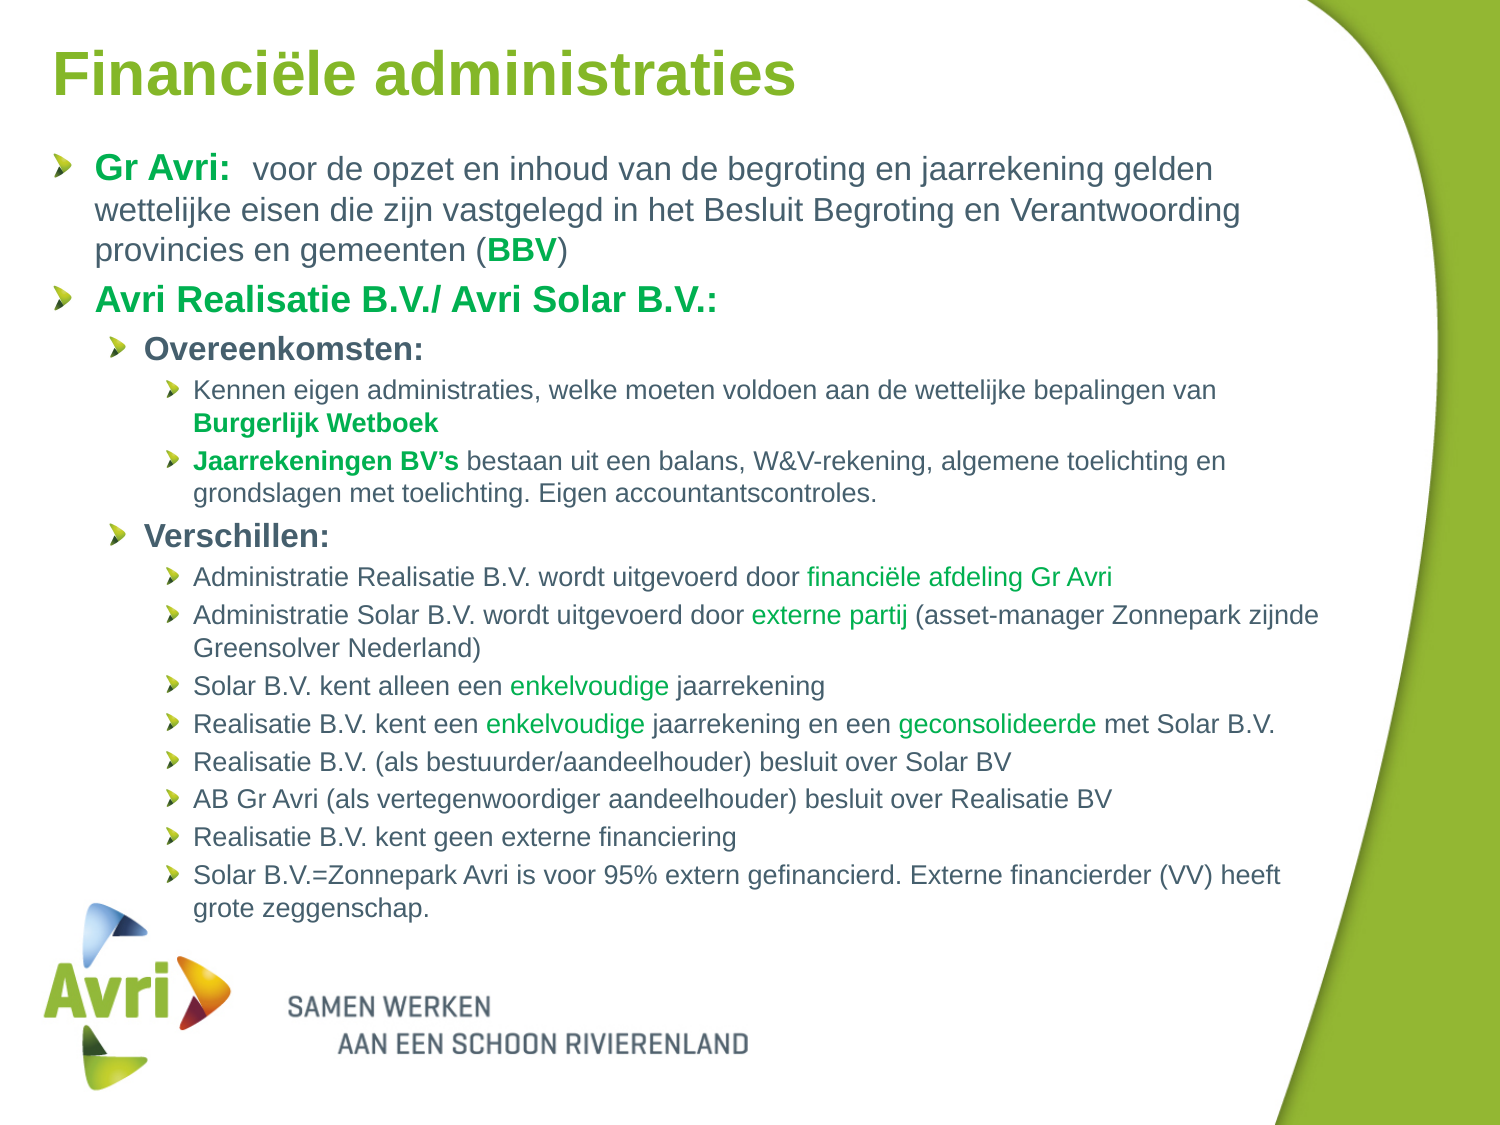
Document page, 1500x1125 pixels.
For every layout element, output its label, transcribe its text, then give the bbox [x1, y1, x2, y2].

list Gr Avri: voor de opzet en inhoud van de begroting en jaarrekening gelden wettelijke eisen die zijn vastgelegd in het Besluit Begroting en Verantwoording provincies en gemeenten (BBV) Avri Realisatie B.V./ Avri Solar B.V.: Overeenkomsten: Kennen eigen administraties, welke moeten voldoen aan de wettelijke bepalingen van Burgerlijk Wetboek Jaarrekeningen BV’s bestaan uit een balans, W&V-rekening, algemene toelichting en grondslagen met toelichting. Eigen accountantscontroles. Verschillen: Administratie Realisatie B.V. wordt uitgevoerd door financiële afdeling Gr Avri Administratie Solar B.V. wordt uitgevoerd door externe partij (asset-manager Zonnepark zijnde Greensolver Nederland) Solar B.V. kent alleen een enkelvoudige jaarrekening Realisatie B.V. kent een enkelvoudige jaarrekening en een geconsolideerde met Solar B.V. Realisatie B.V. (als bestuurder/aandeelhouder) besluit over Solar BV AB Gr Avri (als vertegenwoordiger aandeelhouder) besluit over Realisatie BV Realisatie B.V. kent geen externe financiering Solar B.V.=Zonnepark Avri is voor 95% extern gefinancierd. Externe financierder (VV) heeft grote zeggenschap. [37, 135, 1336, 939]
picture [0, 0, 1500, 1125]
title Financiële administraties [37, 24, 1288, 135]
